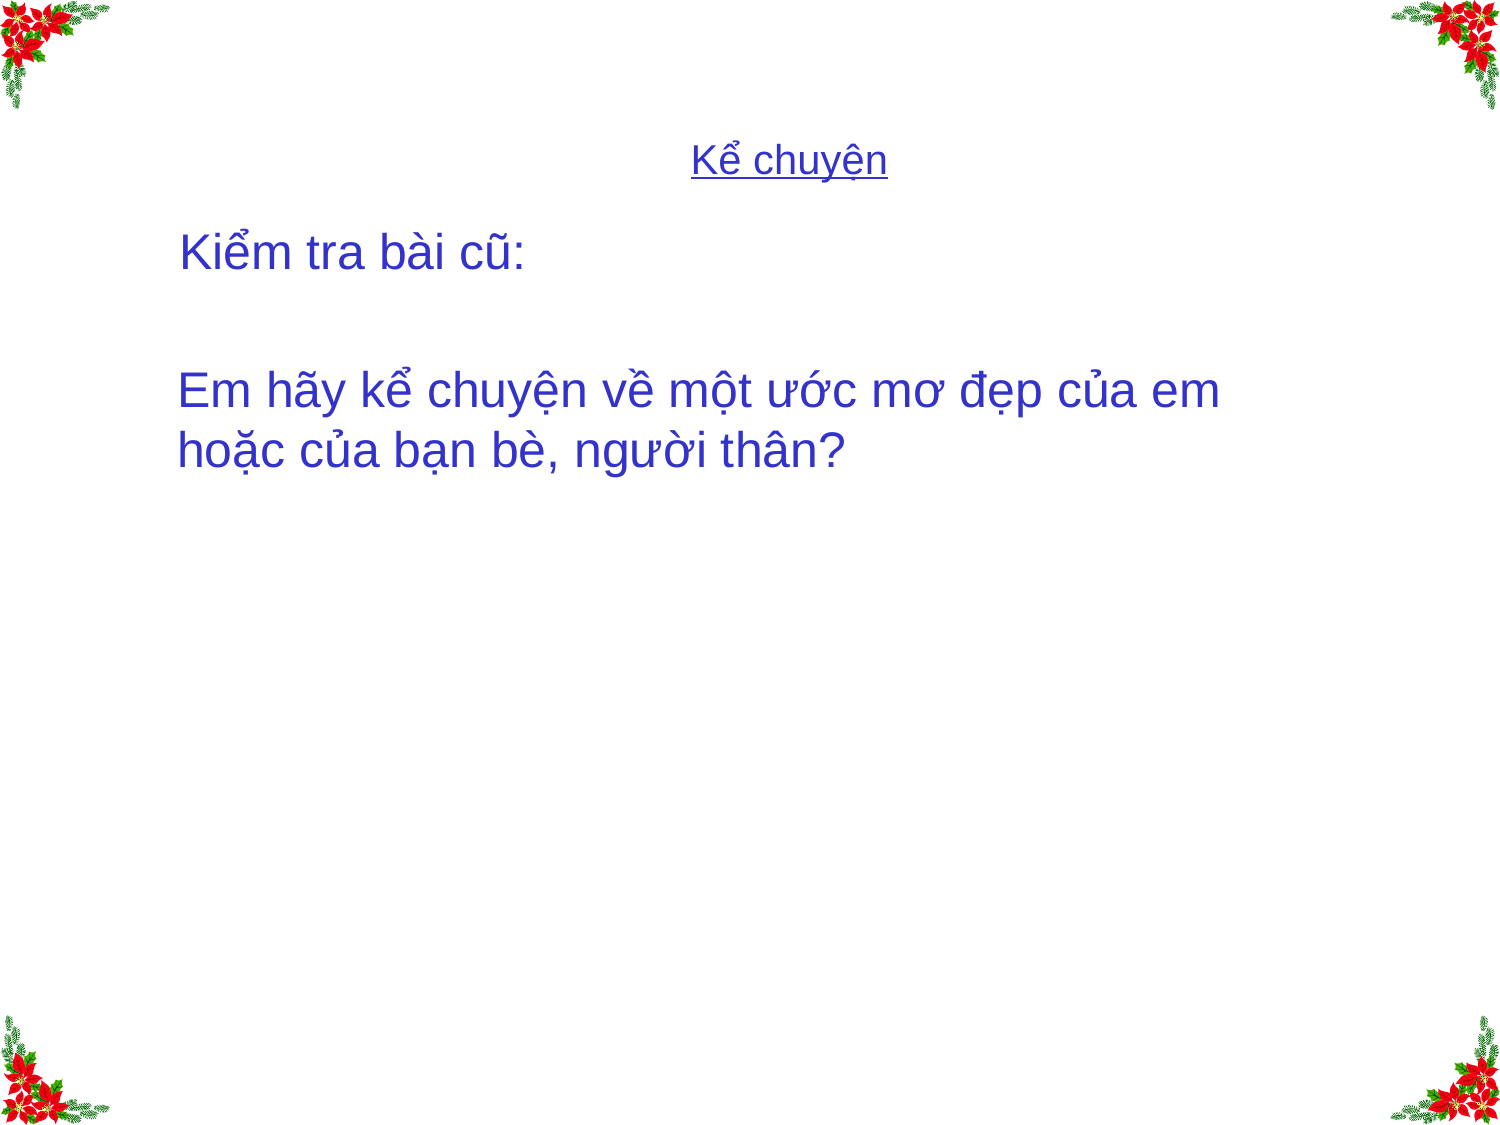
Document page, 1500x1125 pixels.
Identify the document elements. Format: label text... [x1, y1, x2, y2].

text_box Kể chuyện [675, 125, 904, 190]
text_box Em hãy kể chuyện về một ước mơ đẹp của em hoặc của bạn bè, người thân? [162, 349, 1288, 485]
picture [0, 0, 111, 110]
picture [1389, 0, 1500, 110]
picture [0, 1014, 111, 1125]
picture [1389, 1014, 1500, 1125]
text_box Kiểm tra bài cũ: [164, 212, 542, 288]
